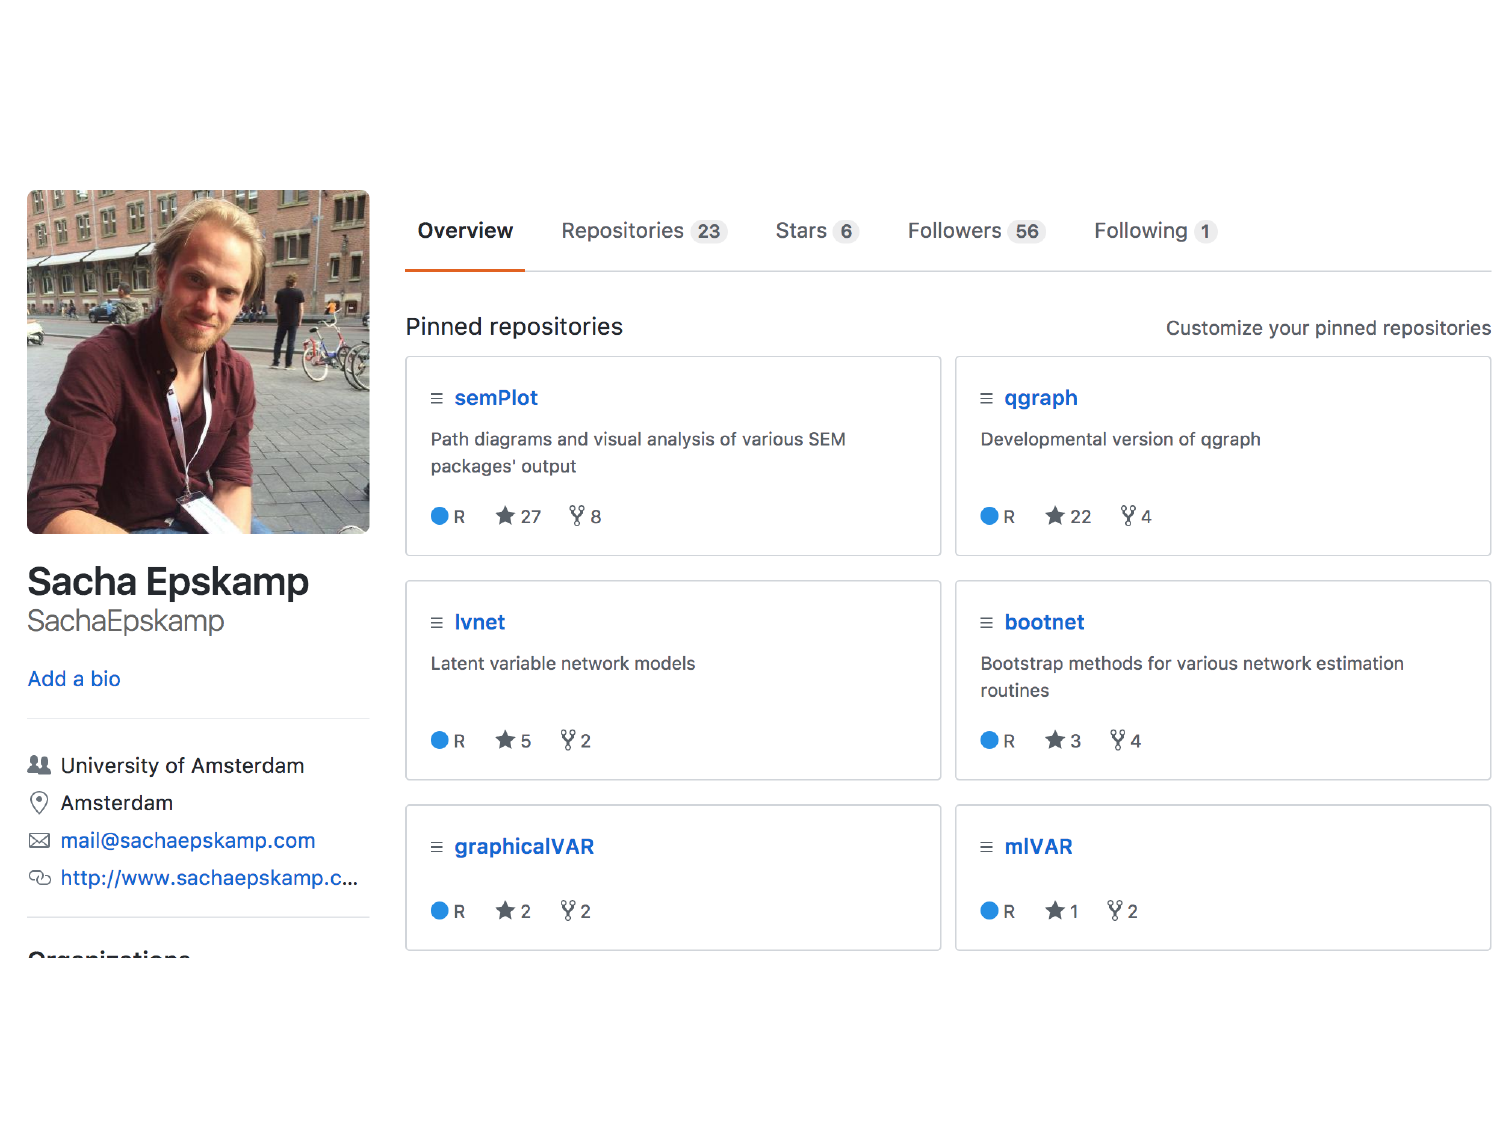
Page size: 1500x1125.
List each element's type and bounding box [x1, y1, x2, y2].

picture [0, 164, 1500, 959]
